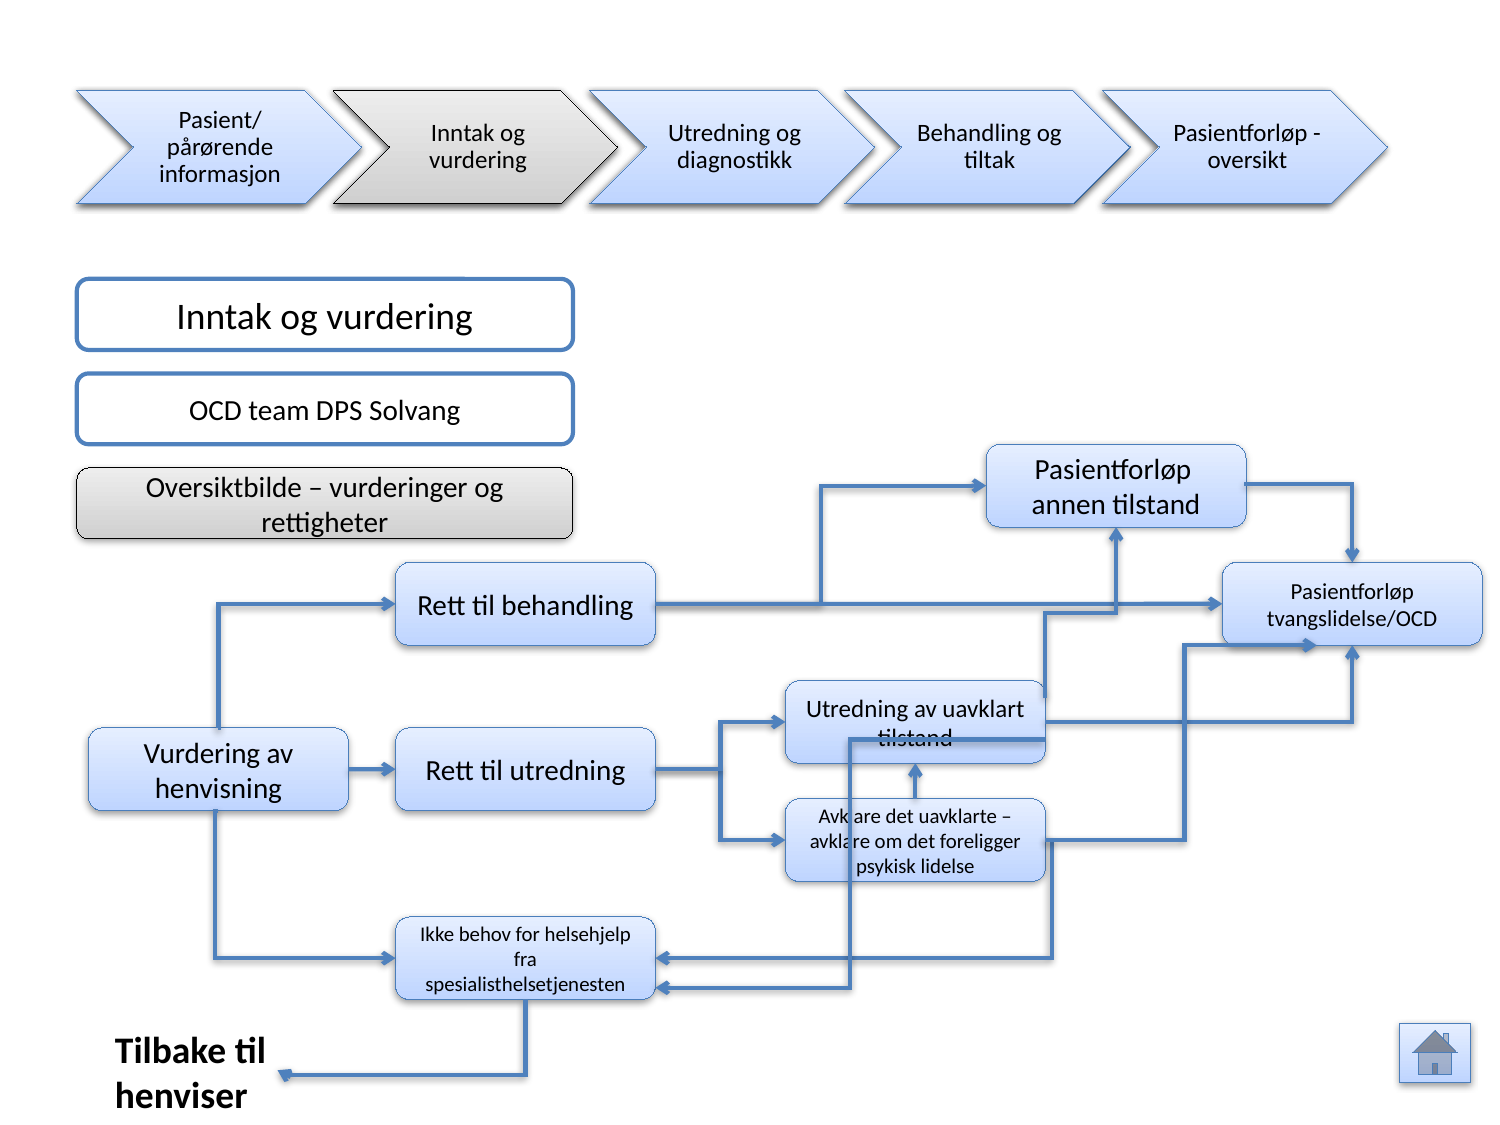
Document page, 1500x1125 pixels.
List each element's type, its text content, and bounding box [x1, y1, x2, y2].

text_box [655, 721, 786, 738]
text_box Ikke behov for helsehjelp fra spesialisthelsetjenesten [443, 916, 652, 1000]
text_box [655, 485, 987, 603]
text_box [232, 795, 381, 974]
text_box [994, 577, 1167, 649]
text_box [1318, 644, 1353, 722]
text_box Utredning av uavklart tilstand [785, 680, 1040, 737]
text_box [655, 739, 1046, 988]
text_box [844, 89, 1130, 205]
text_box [332, 89, 588, 205]
text_box Inntak og vurdering [76, 278, 573, 350]
text_box Pasientforløp annen tilstand [986, 444, 1247, 528]
text_box Oversiktbilde – vurderinger og rettigheter [76, 467, 573, 539]
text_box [589, 89, 843, 205]
text_box OCD team DPS Solvang [76, 373, 573, 445]
text_box [1399, 1023, 1471, 1083]
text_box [1245, 485, 1353, 563]
text_box Tilbake til henviser [100, 1018, 313, 1124]
text_box Rett til behandling [395, 562, 656, 646]
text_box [244, 577, 370, 755]
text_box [1131, 89, 1388, 205]
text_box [76, 89, 331, 205]
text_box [365, 910, 438, 1125]
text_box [1045, 644, 1318, 841]
text_box Pasientforløp tvangslidelse/OCD [1222, 562, 1483, 646]
text_box Vurdering av henvisning [88, 727, 349, 811]
text_box Rett til utredning [395, 727, 650, 811]
